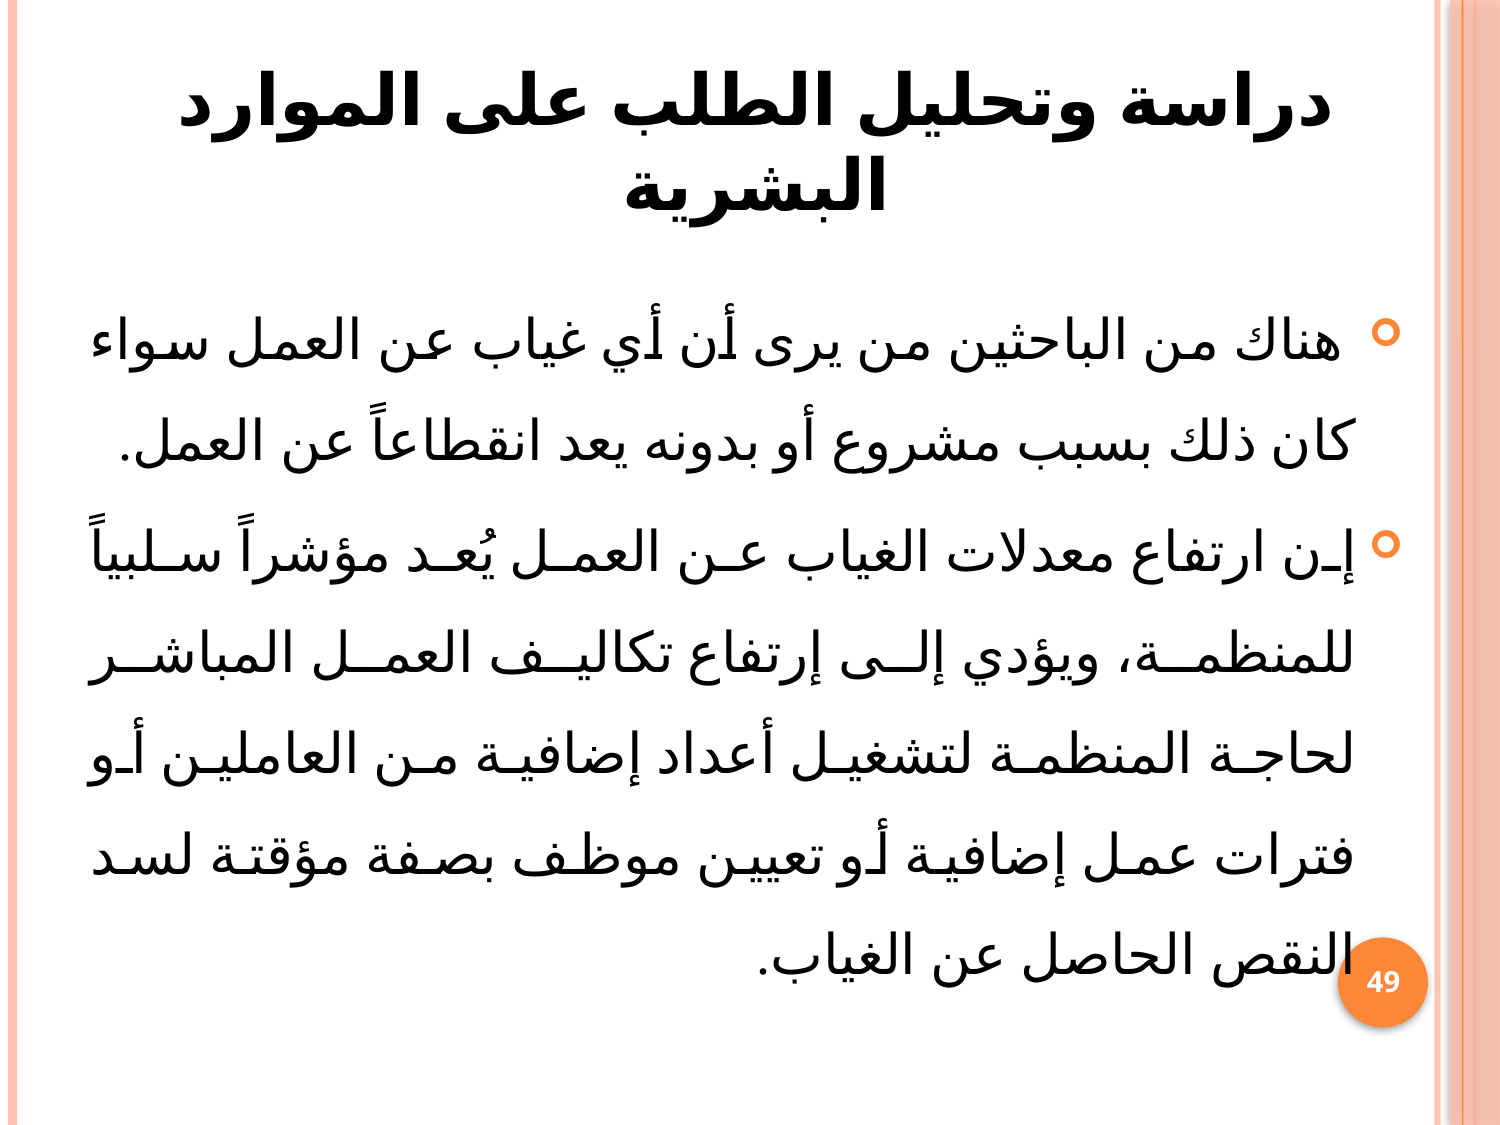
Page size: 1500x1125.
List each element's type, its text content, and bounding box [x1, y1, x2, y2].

slide_number 49 [1333, 940, 1434, 1027]
list هناك من الباحثين من يرى أن أي غياب عن العمل سواء كان ذلك بسبب مشروع أو بدونه يعد انقطاعاً عن العمل. إن ارتفاع معدلات الغياب عن العمل يُعد مؤشراً سلبياً للمنظمة، ويؤدي إلى إرتفاع تكاليف العمل المباشر لحاجة المنظمة لتشغيل أعداد إضافية من العاملين أو فترات عمل إضافية أو تعيين موظف بصفة مؤقتة لسد النقص الحاصل عن الغياب. [75, 262, 1413, 1062]
title دراسة وتحليل الطلب على الموارد البشرية [75, 45, 1438, 233]
